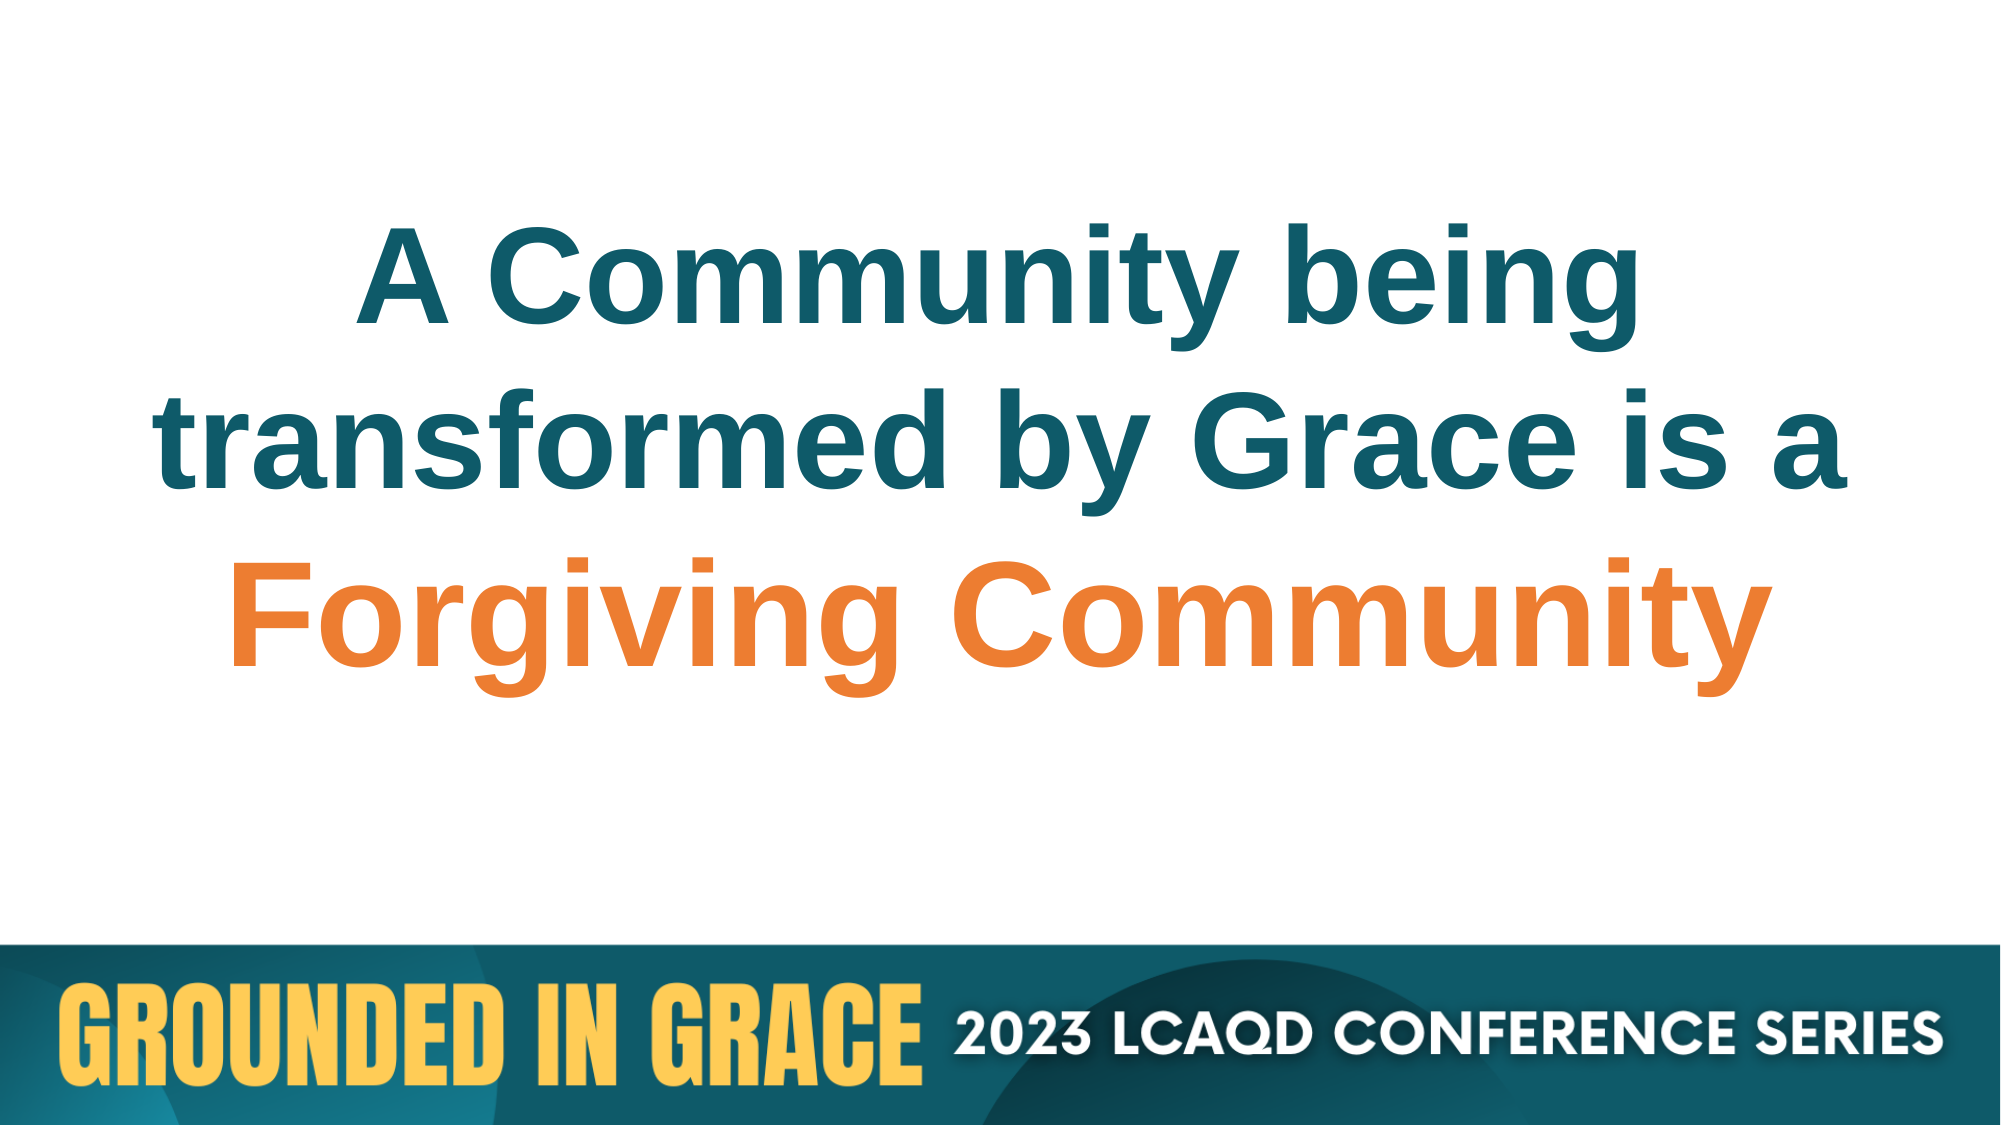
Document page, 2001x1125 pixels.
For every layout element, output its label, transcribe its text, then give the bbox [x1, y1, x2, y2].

text_box A Community being transformed by Grace is a Forgiving Community [66, 135, 1934, 1022]
picture [0, 0, 2001, 1125]
